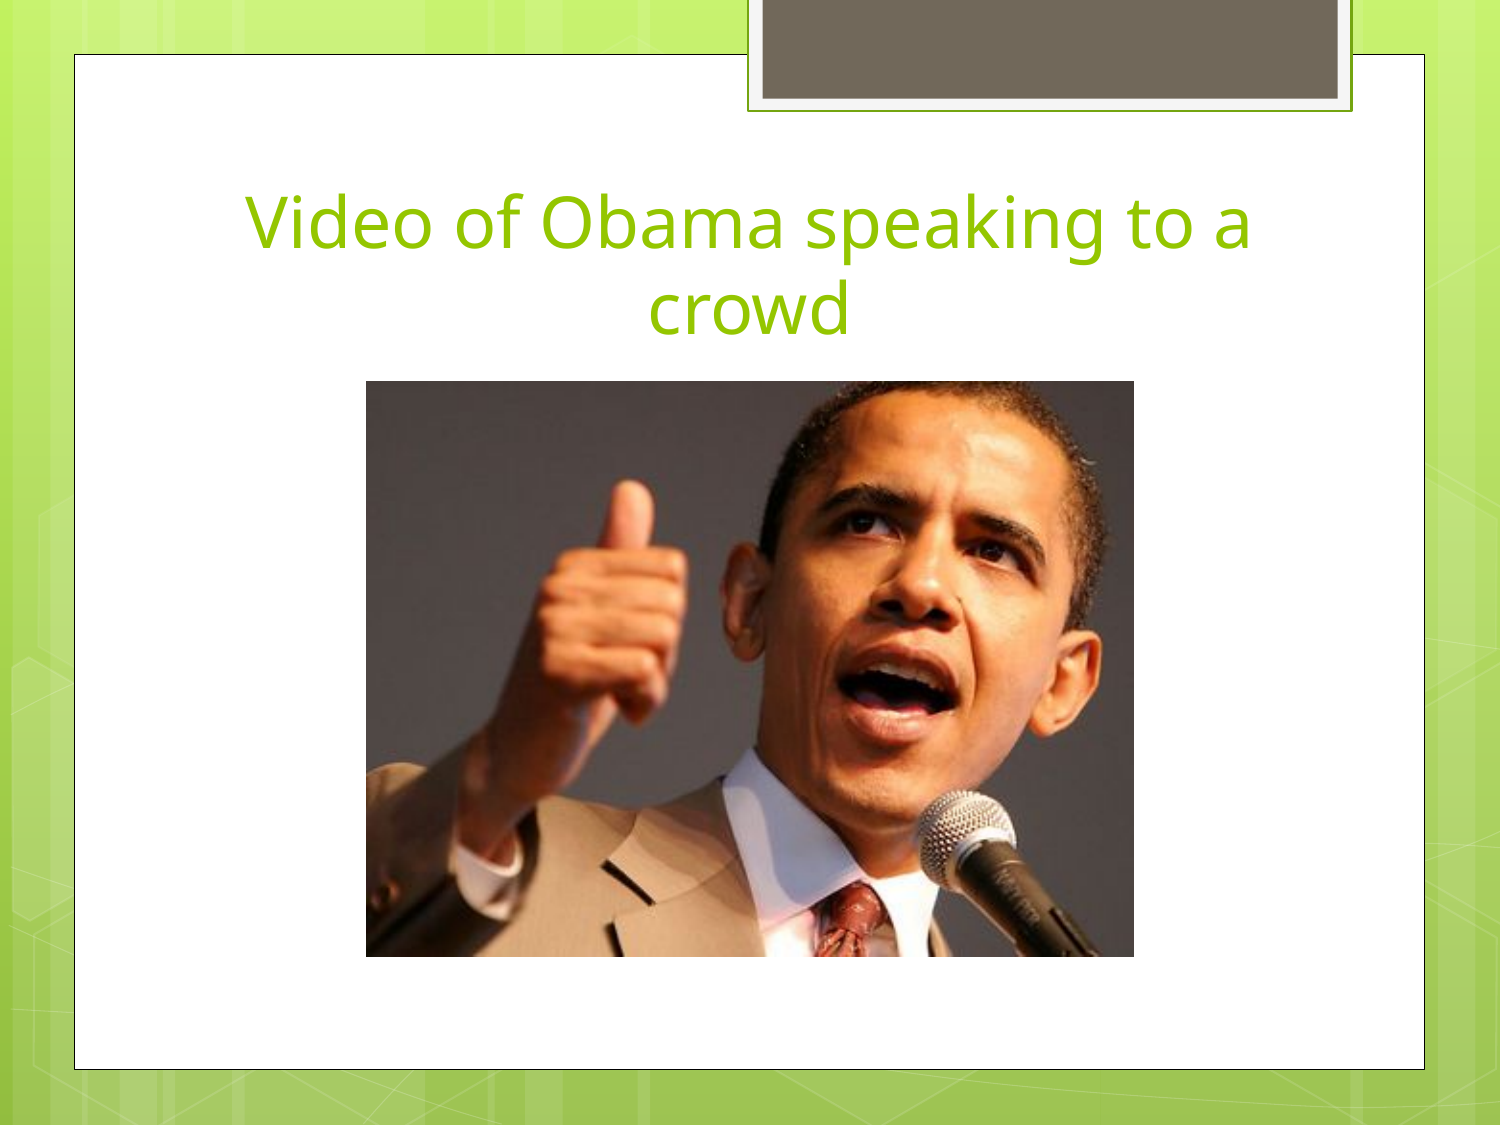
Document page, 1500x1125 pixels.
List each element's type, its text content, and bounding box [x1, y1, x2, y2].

title Video of Obama speaking to a crowd [173, 168, 1327, 357]
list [365, 380, 1134, 957]
